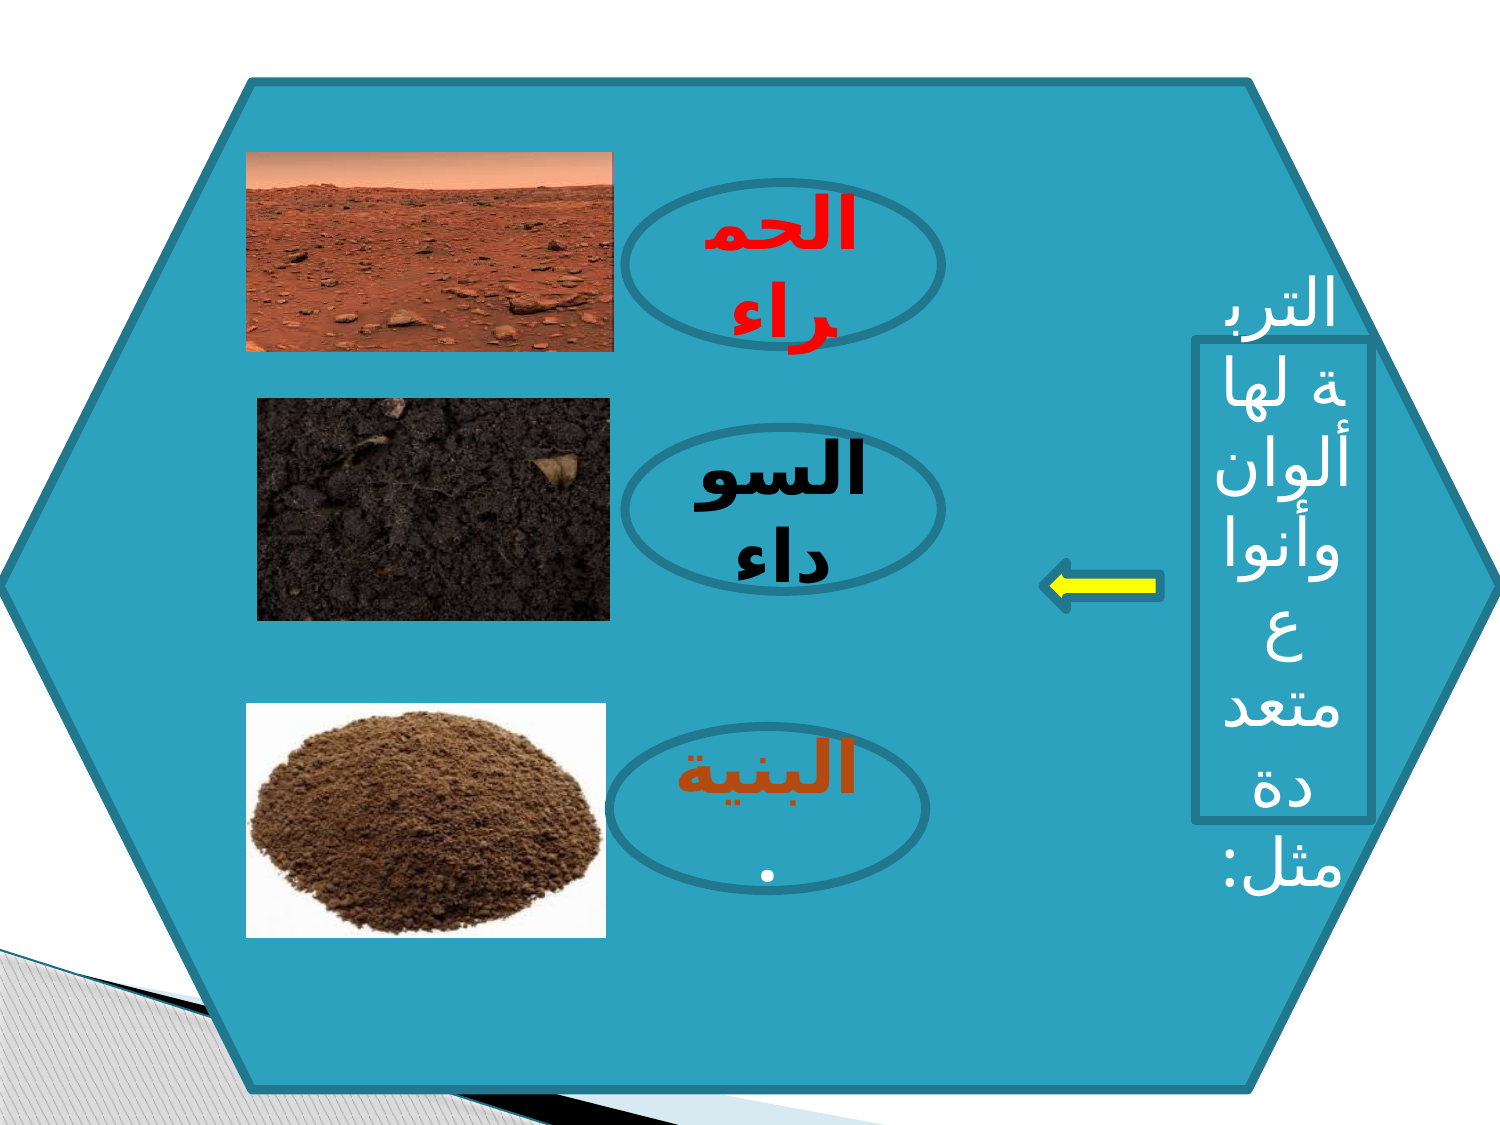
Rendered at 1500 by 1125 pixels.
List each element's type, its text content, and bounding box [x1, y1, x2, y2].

picture [245, 152, 614, 352]
text_box السوداء [620, 422, 946, 596]
text_box البنية. [612, 721, 931, 896]
text_box [0, 77, 1500, 1095]
text_box التربة لها ألوان وأنواع متعددة مثل: [1191, 335, 1376, 825]
text_box [1038, 557, 1165, 614]
text_box الحمراء [620, 178, 946, 352]
picture [257, 398, 610, 621]
picture [245, 702, 606, 938]
